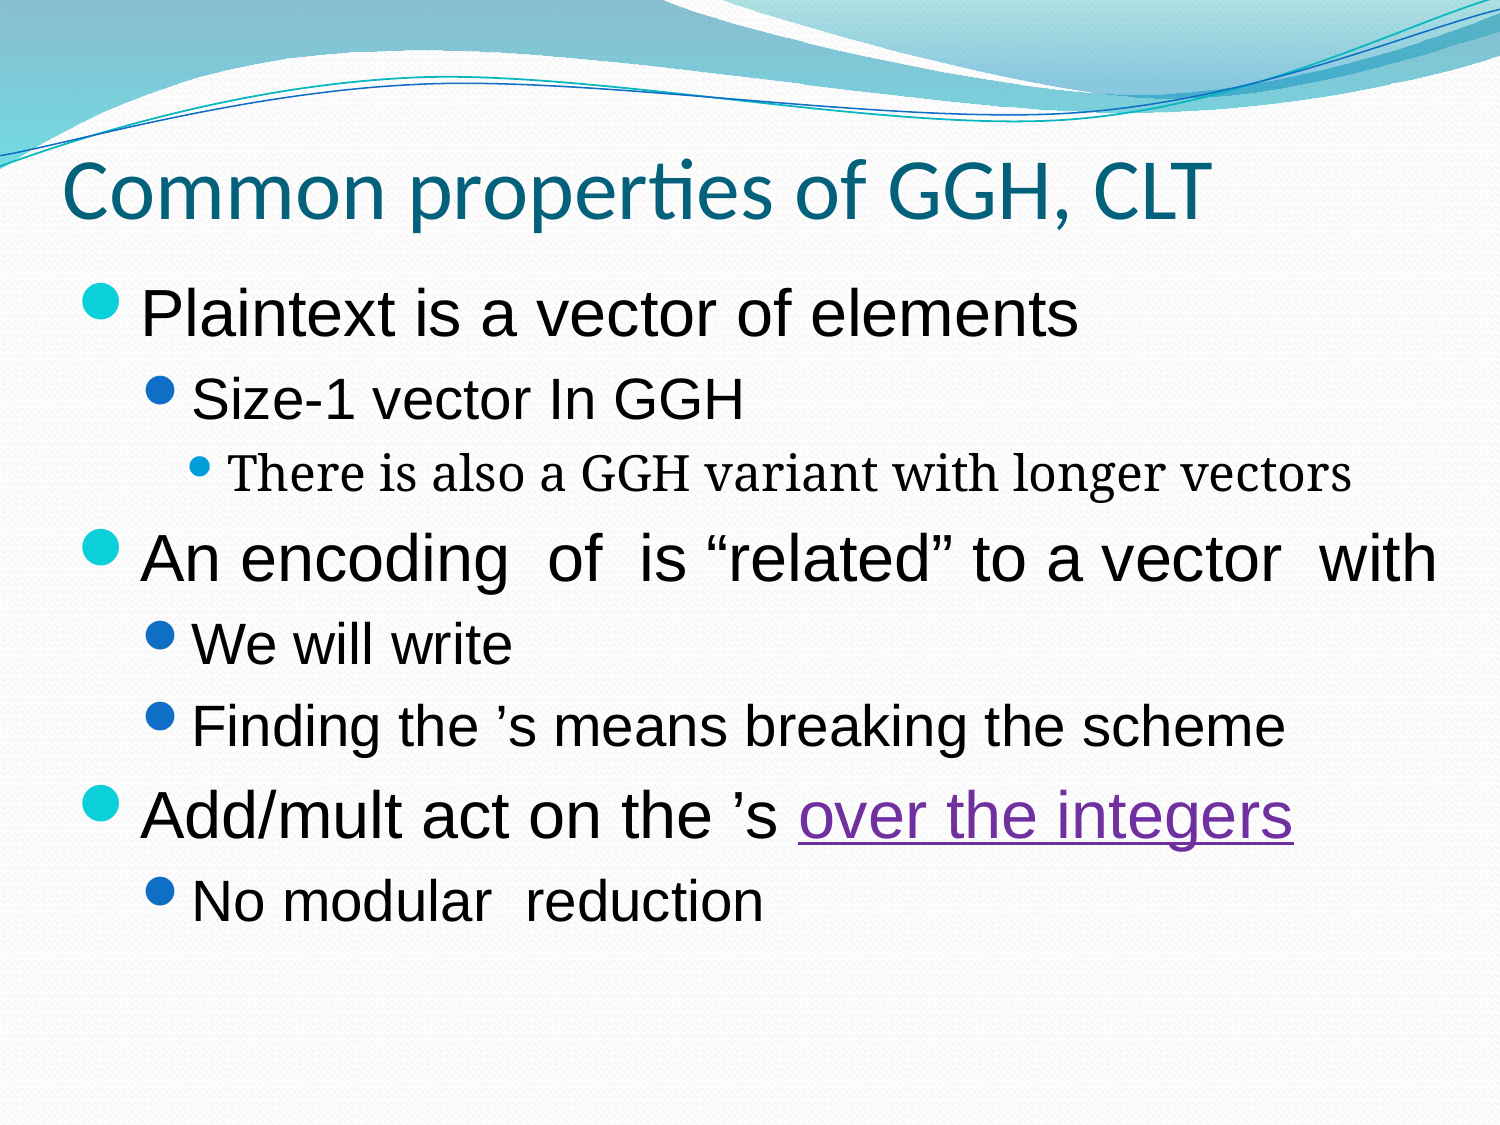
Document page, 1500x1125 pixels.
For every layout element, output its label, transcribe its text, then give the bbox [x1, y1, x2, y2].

title Common properties of GGH, CLT [62, 50, 1425, 238]
